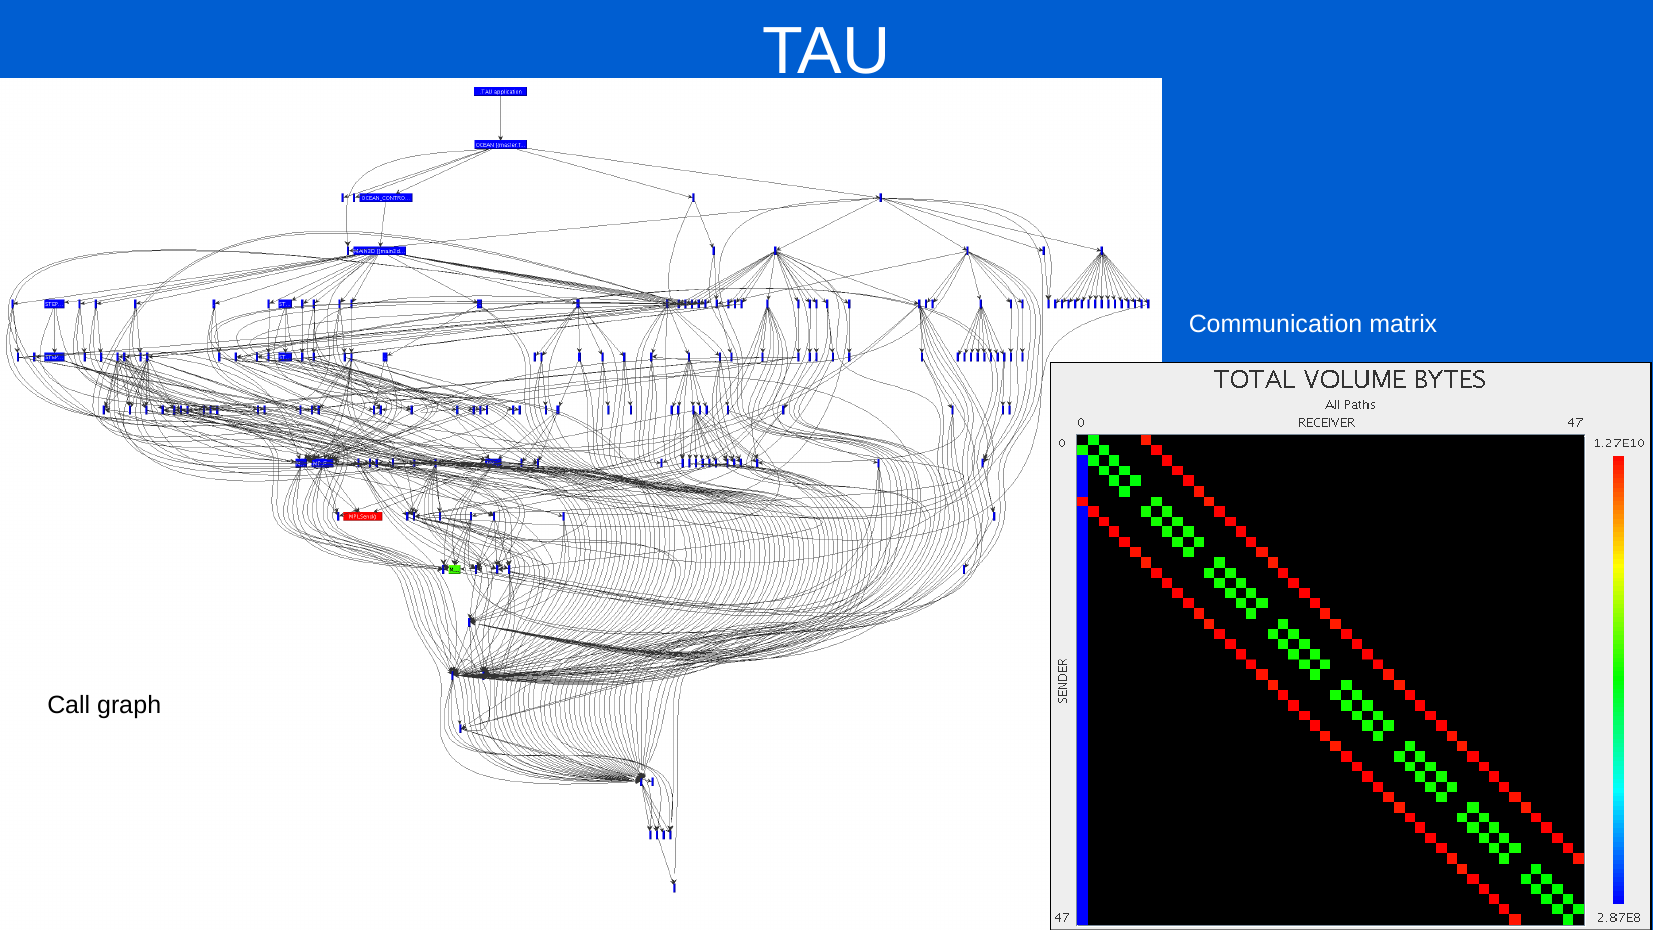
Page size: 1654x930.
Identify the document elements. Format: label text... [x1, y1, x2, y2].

picture [0, 78, 1652, 930]
title TAU [82, 0, 1571, 109]
text_box Communication matrix [1173, 299, 1611, 357]
